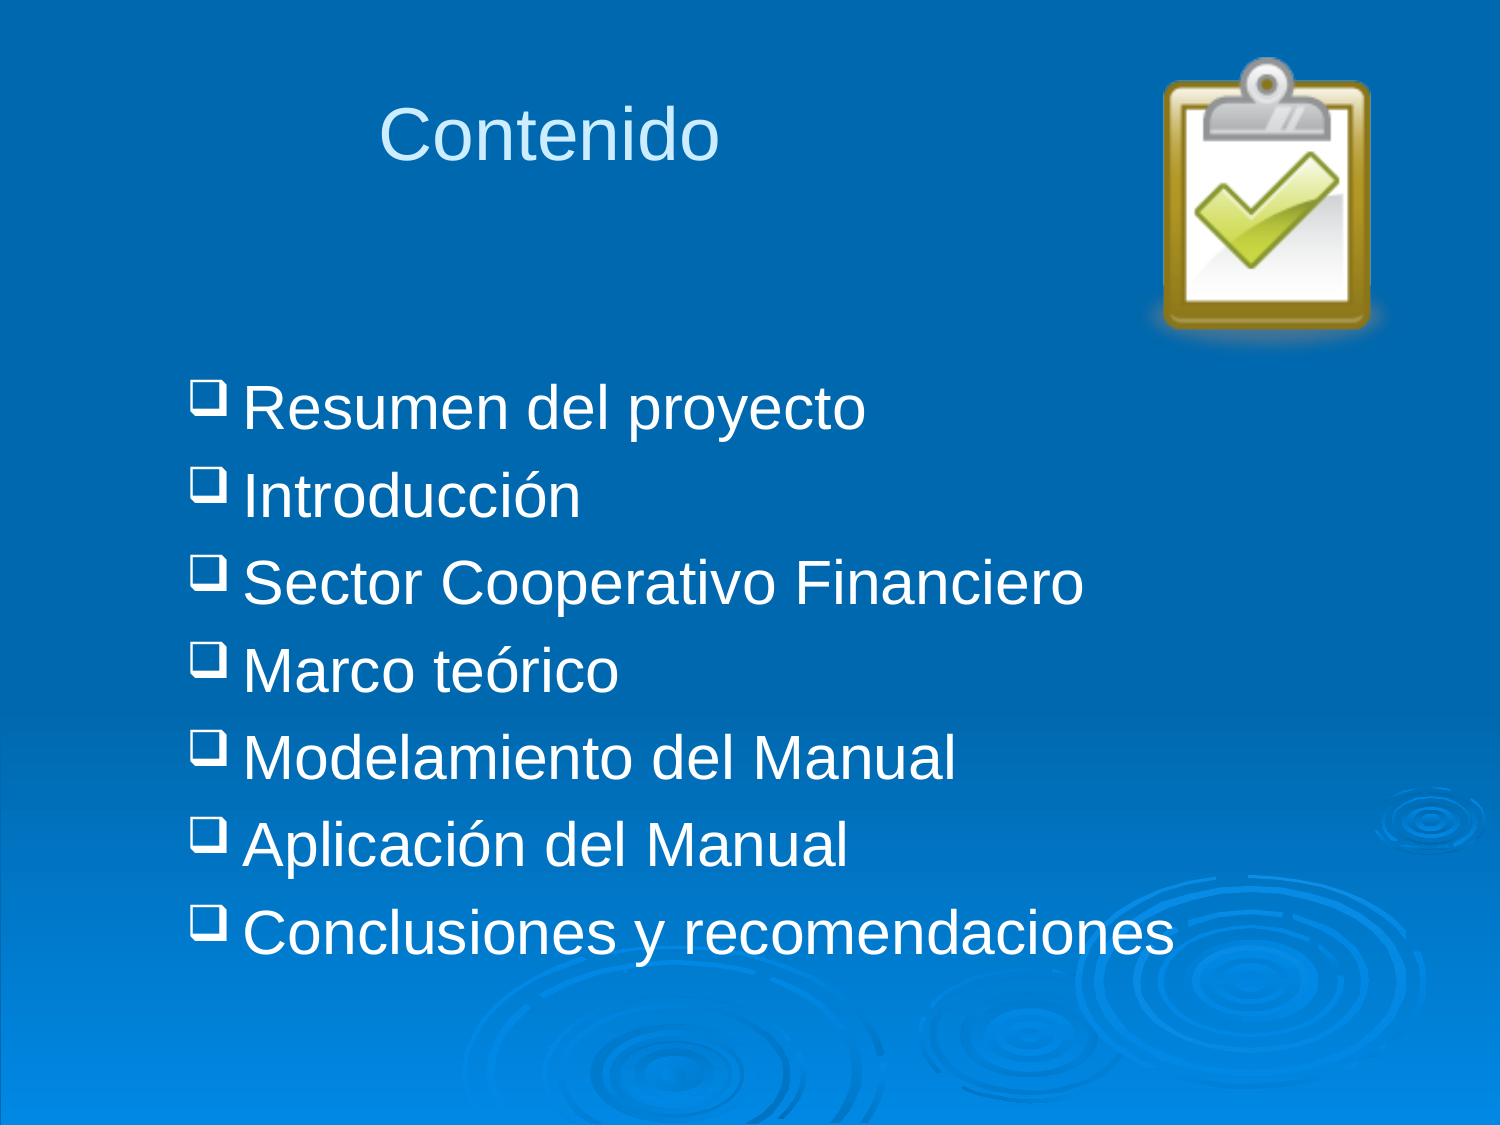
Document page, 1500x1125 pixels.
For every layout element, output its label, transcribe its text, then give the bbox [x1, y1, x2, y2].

title Contenido [101, 50, 999, 212]
picture [1116, 54, 1417, 355]
list Resumen del proyecto Introducción Sector Cooperativo Financiero Marco teórico Modelamiento del Manual Aplicación del Manual Conclusiones y recomendaciones [171, 267, 1211, 1010]
